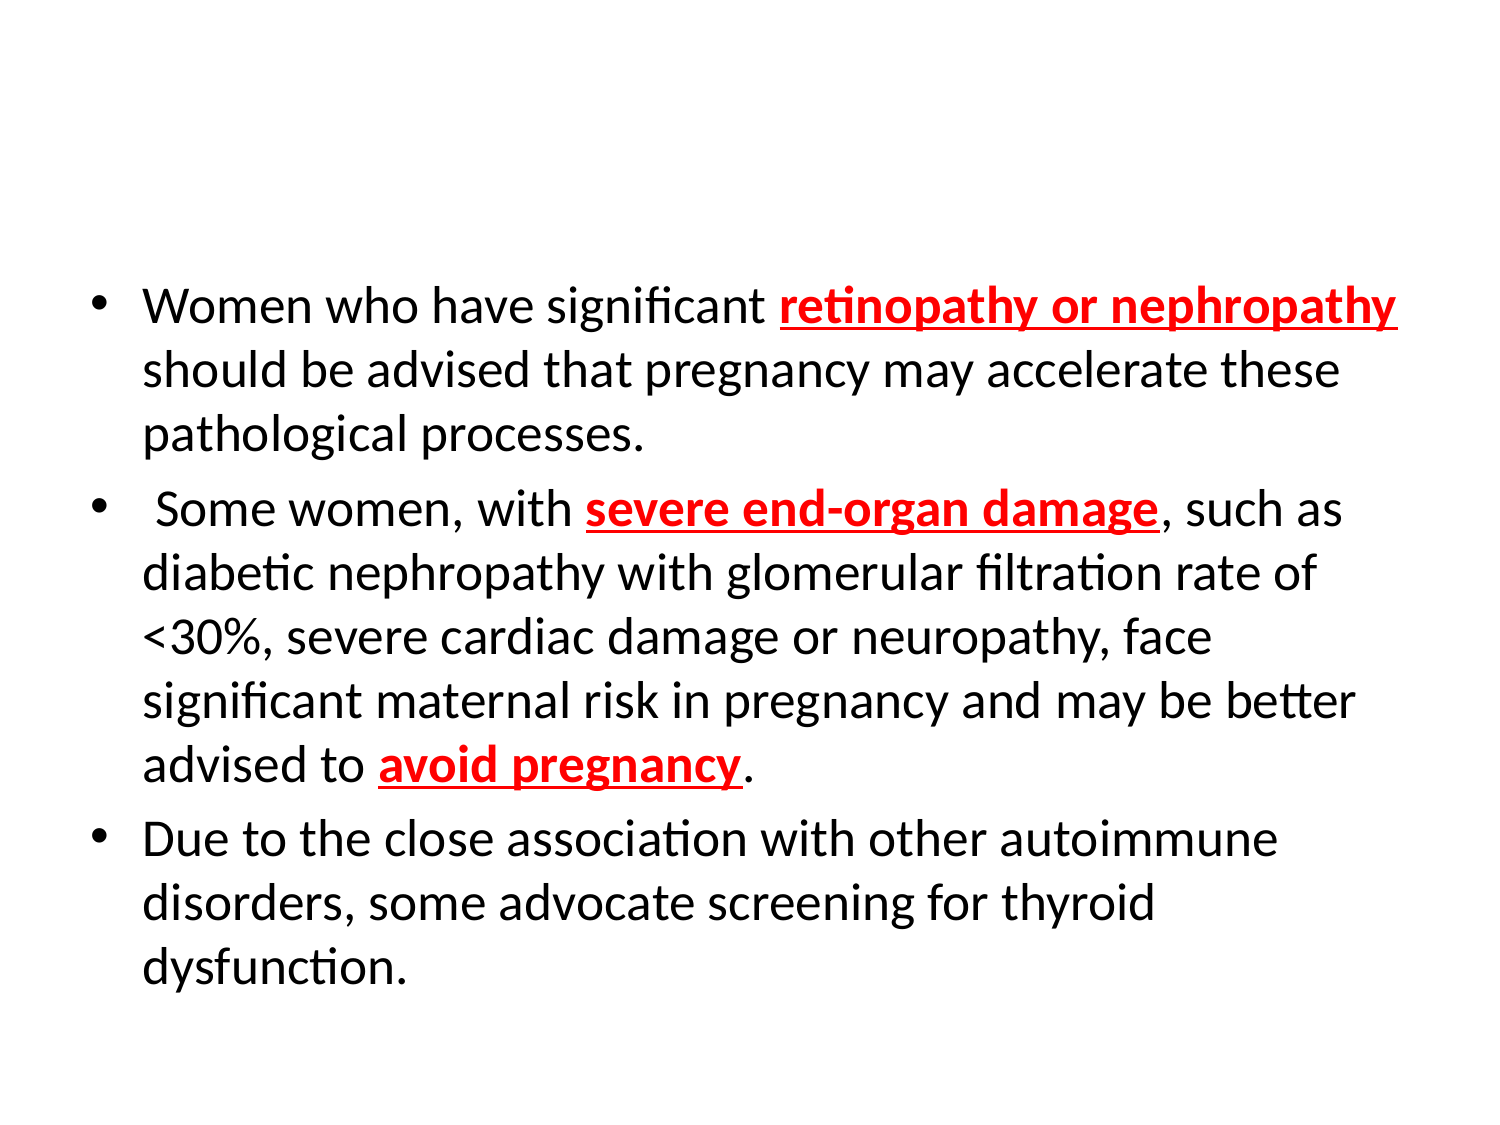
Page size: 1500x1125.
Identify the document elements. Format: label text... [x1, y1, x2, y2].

list Women who have significant retinopathy or nephropathy should be advised that pregnancy may accelerate these pathological processes. Some women, with severe end-organ damage, such as diabetic nephropathy with glomerular filtration rate of <30%, severe cardiac damage or neuropathy, face significant maternal risk in pregnancy and may be better advised to avoid pregnancy. Due to the close association with other autoimmune disorders, some advocate screening for thyroid dysfunction. [75, 262, 1425, 1005]
